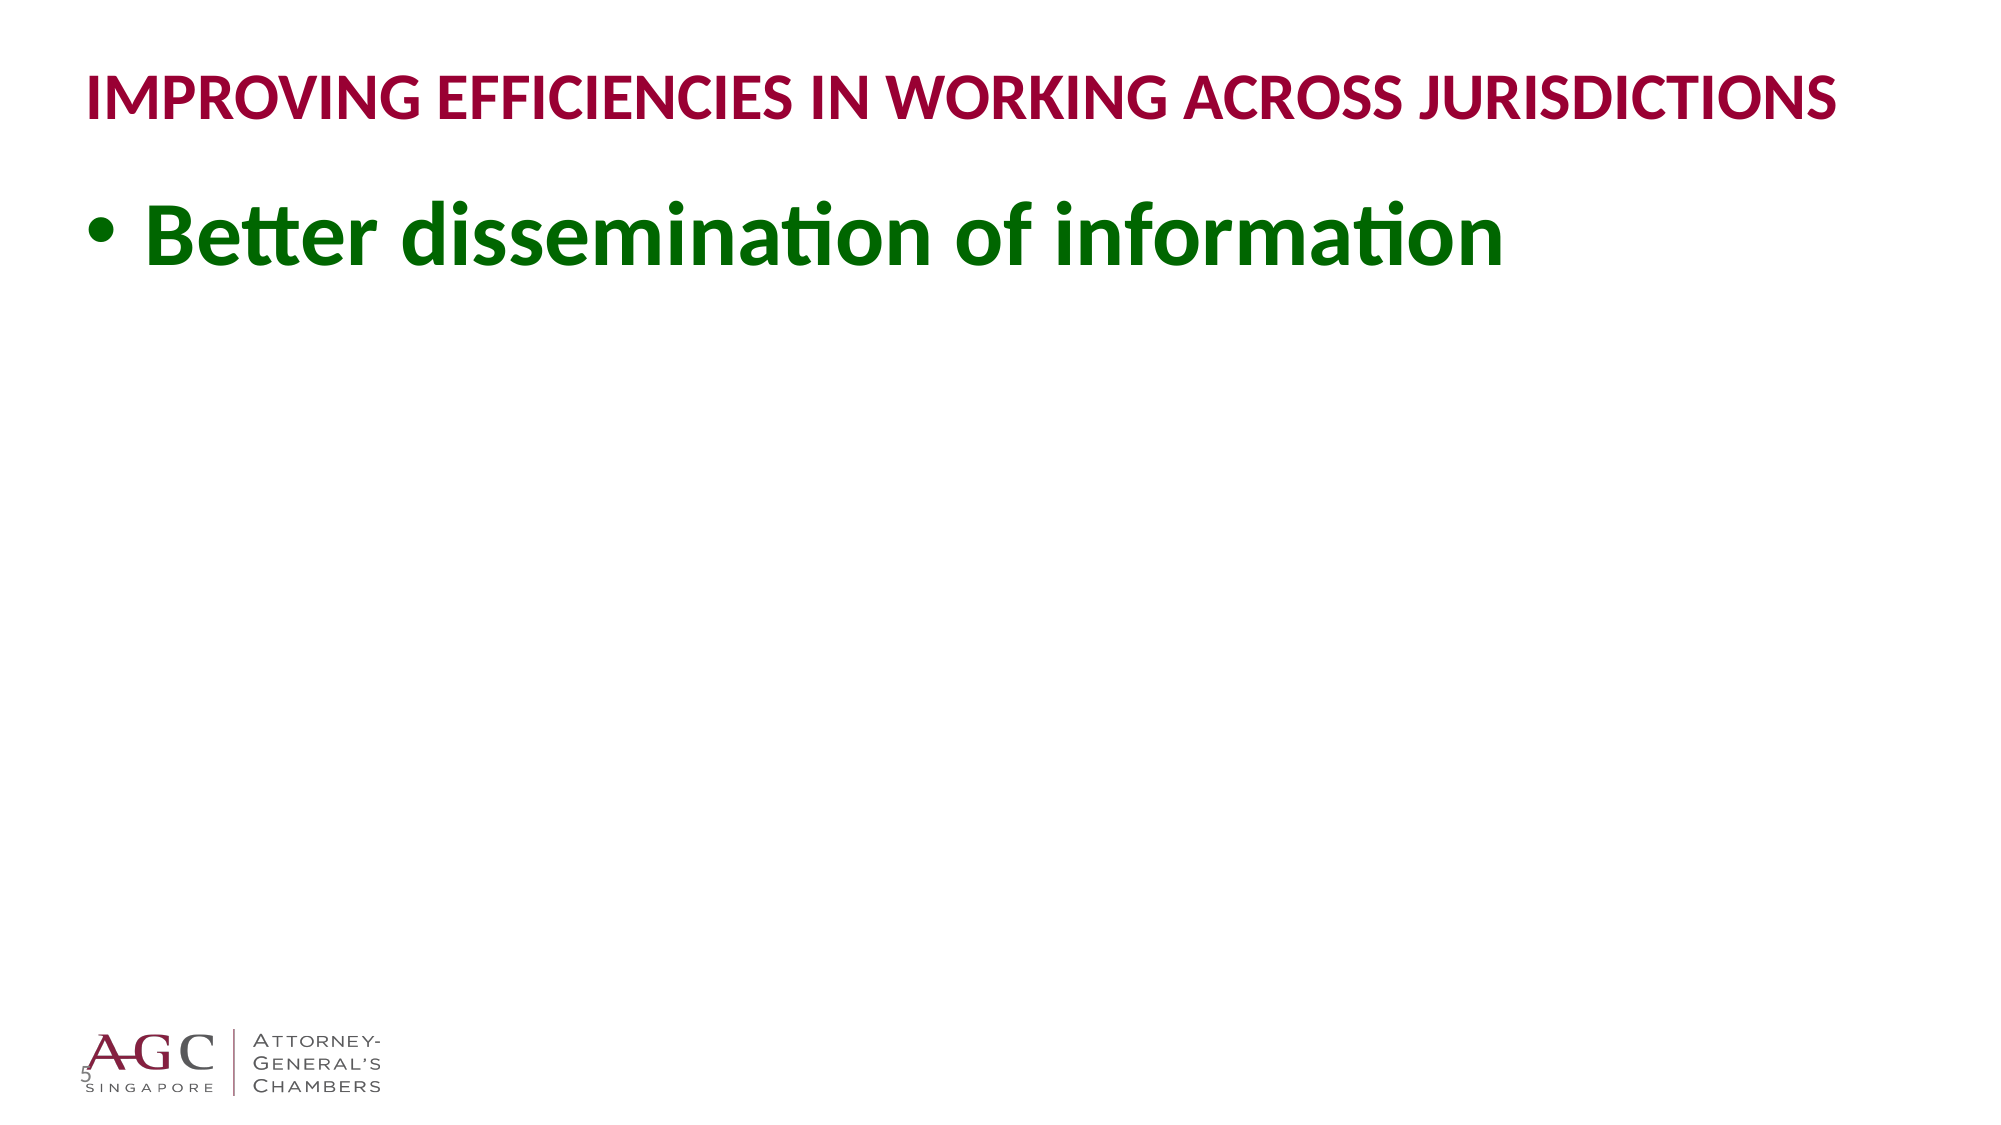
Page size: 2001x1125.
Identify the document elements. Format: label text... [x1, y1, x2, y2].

slide_number 5 [0, 1044, 173, 1096]
title IMPROVING EFFICIENCIES IN WORKING ACROSS JURISDICTIONS [70, 45, 1906, 167]
list Better dissemination of information [70, 166, 1904, 1005]
picture [86, 1029, 380, 1096]
